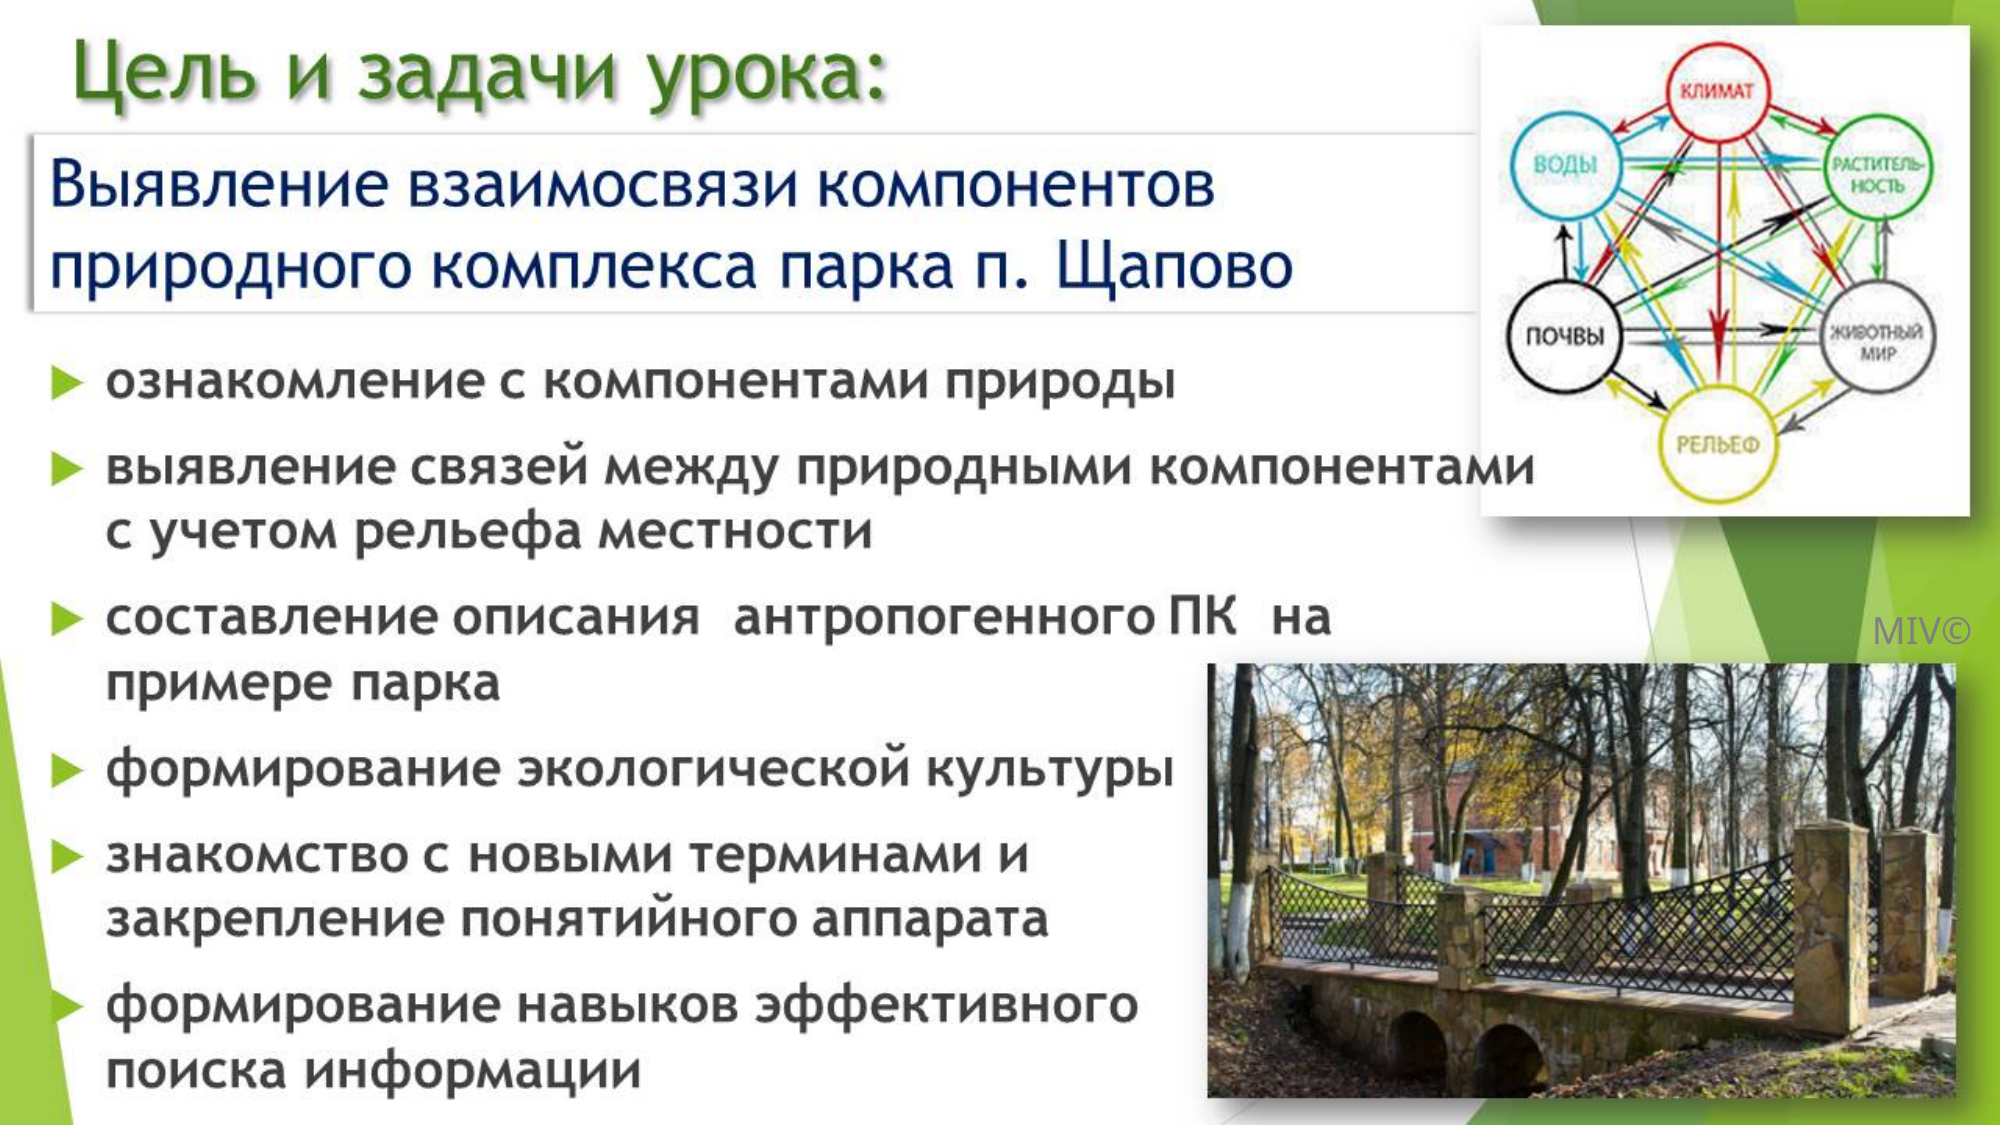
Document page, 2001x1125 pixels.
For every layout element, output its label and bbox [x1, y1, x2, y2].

text_box [0, 0, 2000, 1125]
